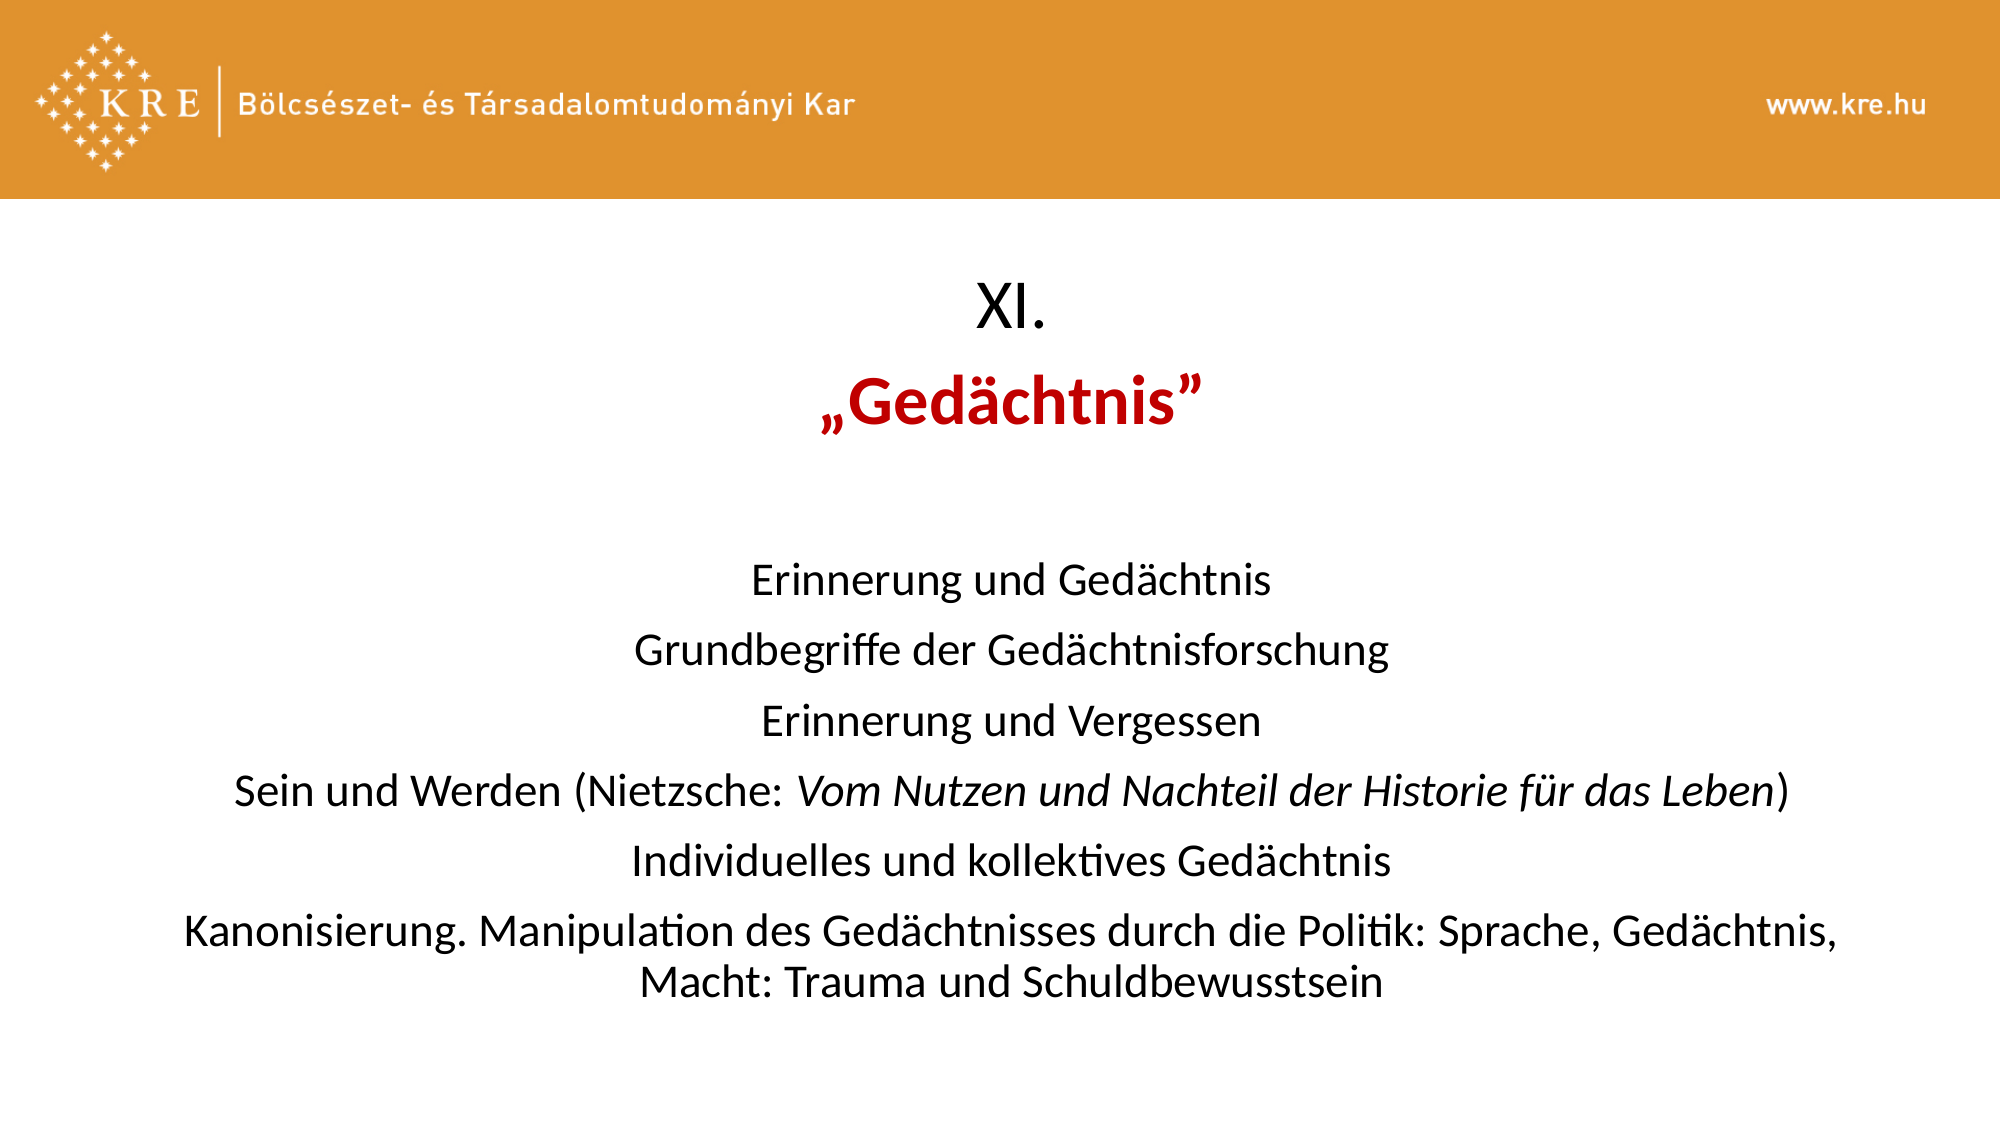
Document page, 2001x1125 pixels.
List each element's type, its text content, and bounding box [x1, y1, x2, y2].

picture [0, 0, 2000, 199]
list XI. „Gedächtnis” Erinnerung und Gedächtnis Grundbegriffe der Gedächtnisforschung Erinnerung und Vergessen Sein und Werden (Nietzsche: Vom Nutzen und Nachteil der Historie für das Leben) Individuelles und kollektives Gedächtnis Kanonisierung. Manipulation des Gedächtnisses durch die Politik: Sprache, Gedächtnis, Macht: Trauma und Schuldbewusstsein [149, 199, 1875, 1021]
